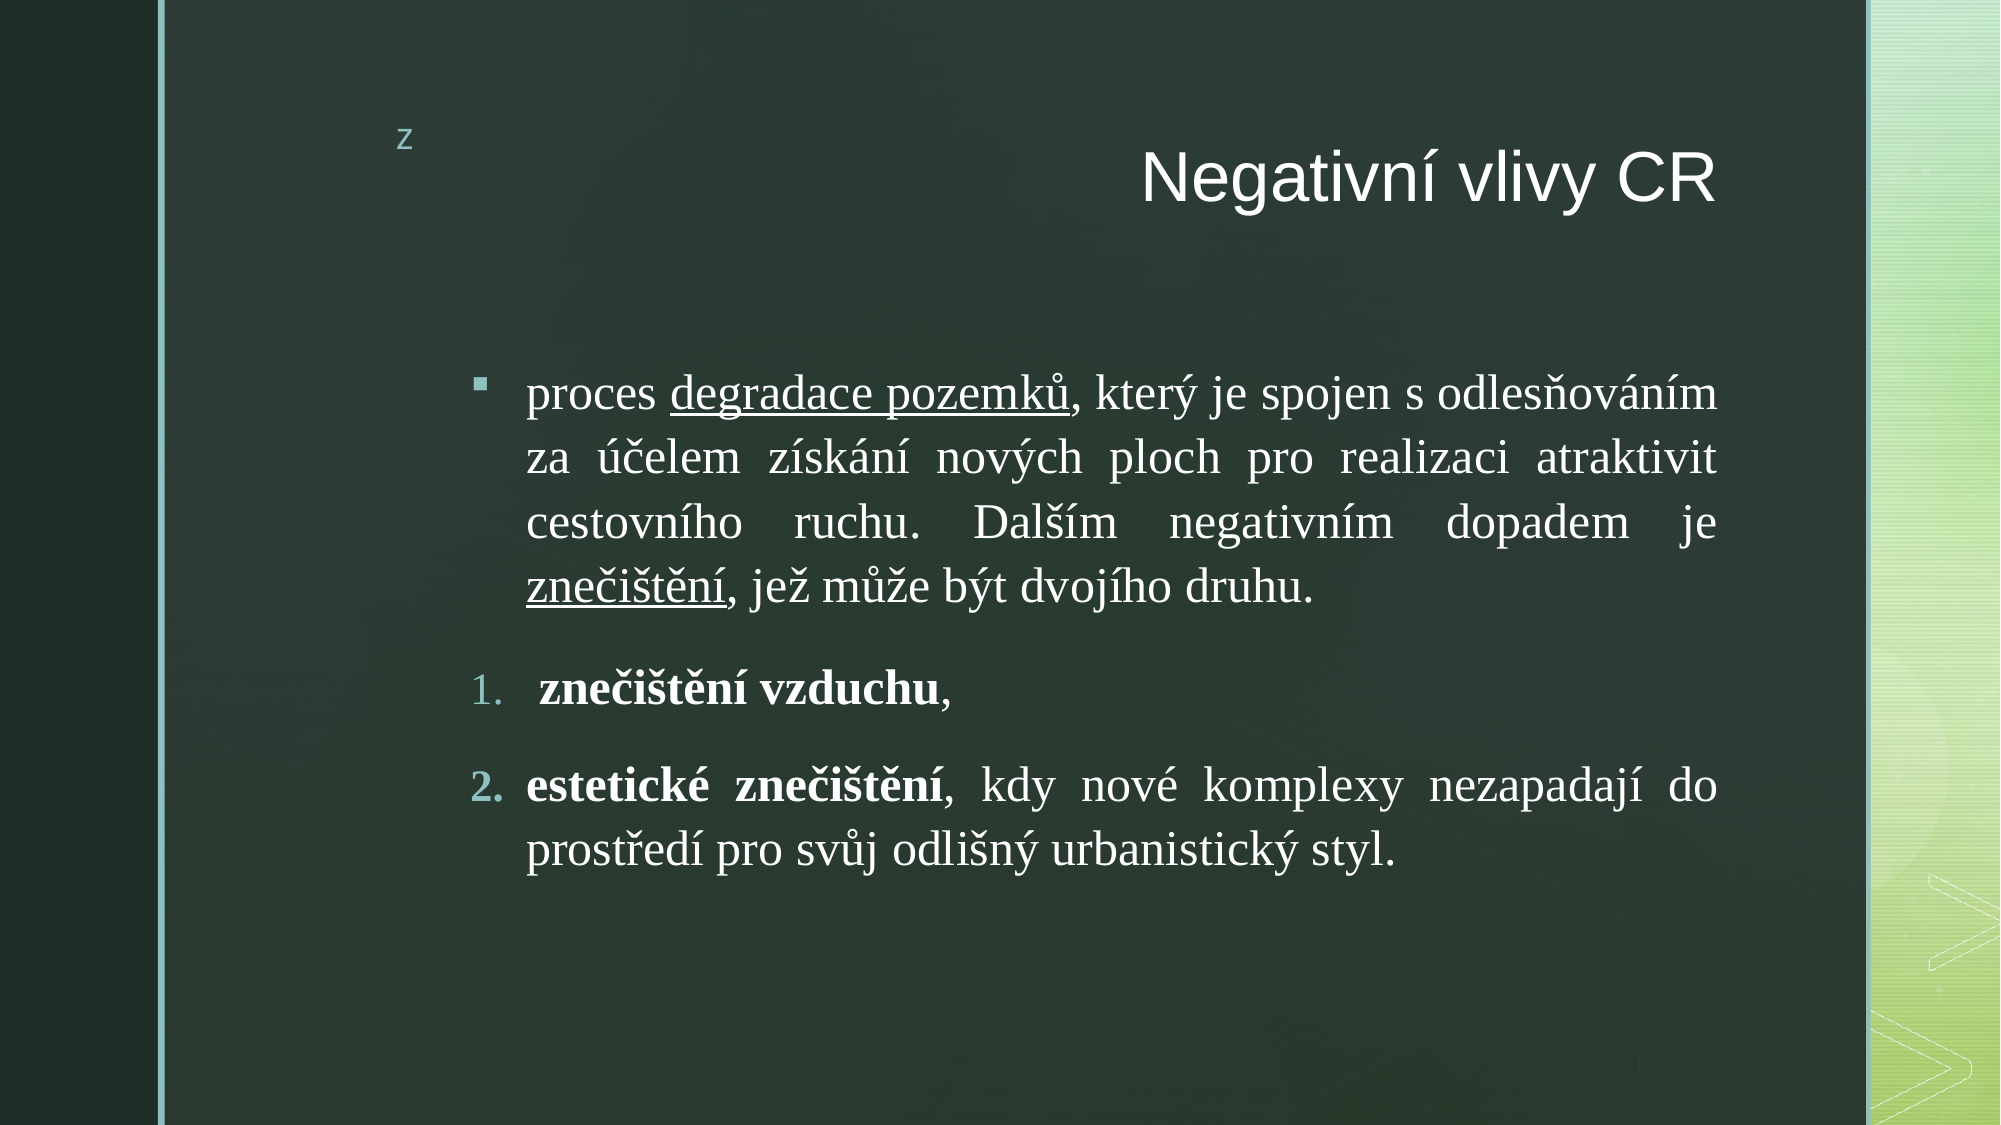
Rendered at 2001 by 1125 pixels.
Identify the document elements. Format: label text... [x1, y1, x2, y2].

picture [1871, 0, 2001, 1125]
title Negativní vlivy CR [428, 132, 1734, 310]
list proces degradace pozemků, který je spojen s odlesňováním za účelem získání nových ploch pro realizaci atraktivit cestovního ruchu. Dalším negativním dopadem je znečištění, jež může být dvojího druhu. znečištění vzduchu, estetické znečištění, kdy nové komplexy nezapadají do prostředí pro svůj odlišný urbanistický styl. [454, 336, 1734, 993]
